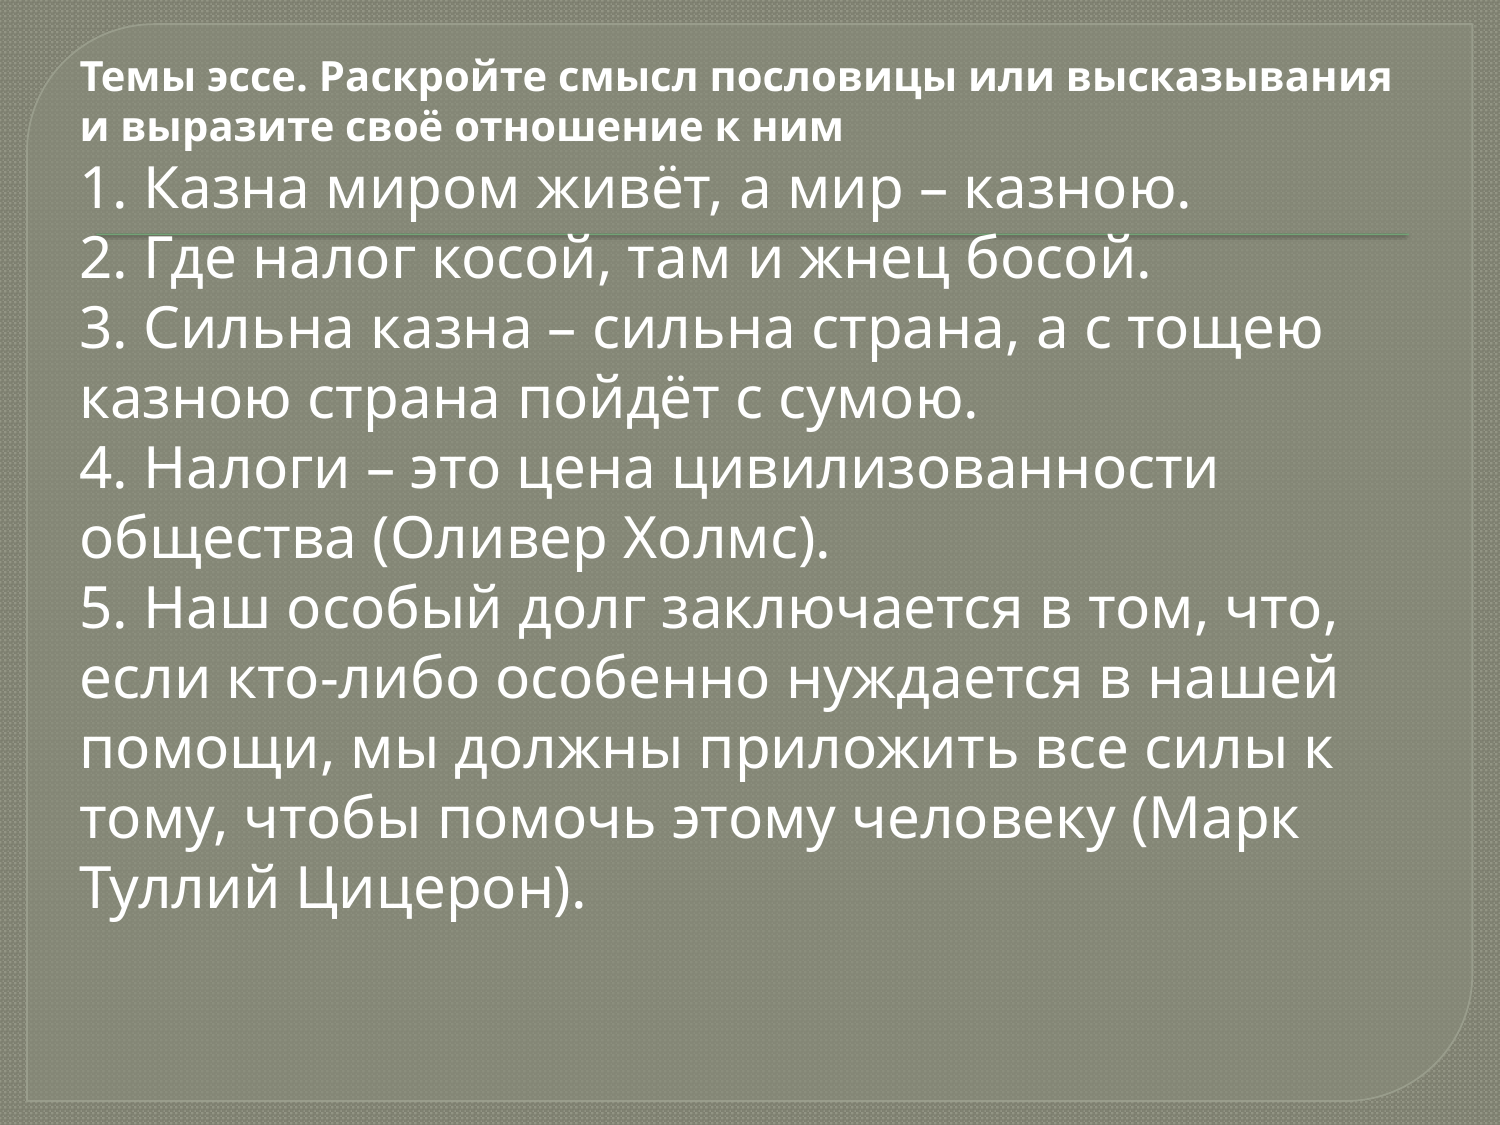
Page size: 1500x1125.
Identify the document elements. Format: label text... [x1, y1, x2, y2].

text_box Темы эссе. Раскройте смысл пословицы или высказывания и выразите своё отношение к ним 1. Казна миром живёт, а мир – казною. 2. Где налог косой, там и жнец босой. 3. Сильна казна – сильна страна, а с тощею казною страна пойдёт с сумою. 4. Налоги – это цена цивилизованности общества (Оливер Холмс). 5. Наш особый долг заключается в том, что, если кто-либо особенно нуждается в нашей помощи, мы должны приложить все силы к тому, чтобы помочь этому человеку (Марк Туллий Цицерон). [64, 42, 1424, 928]
